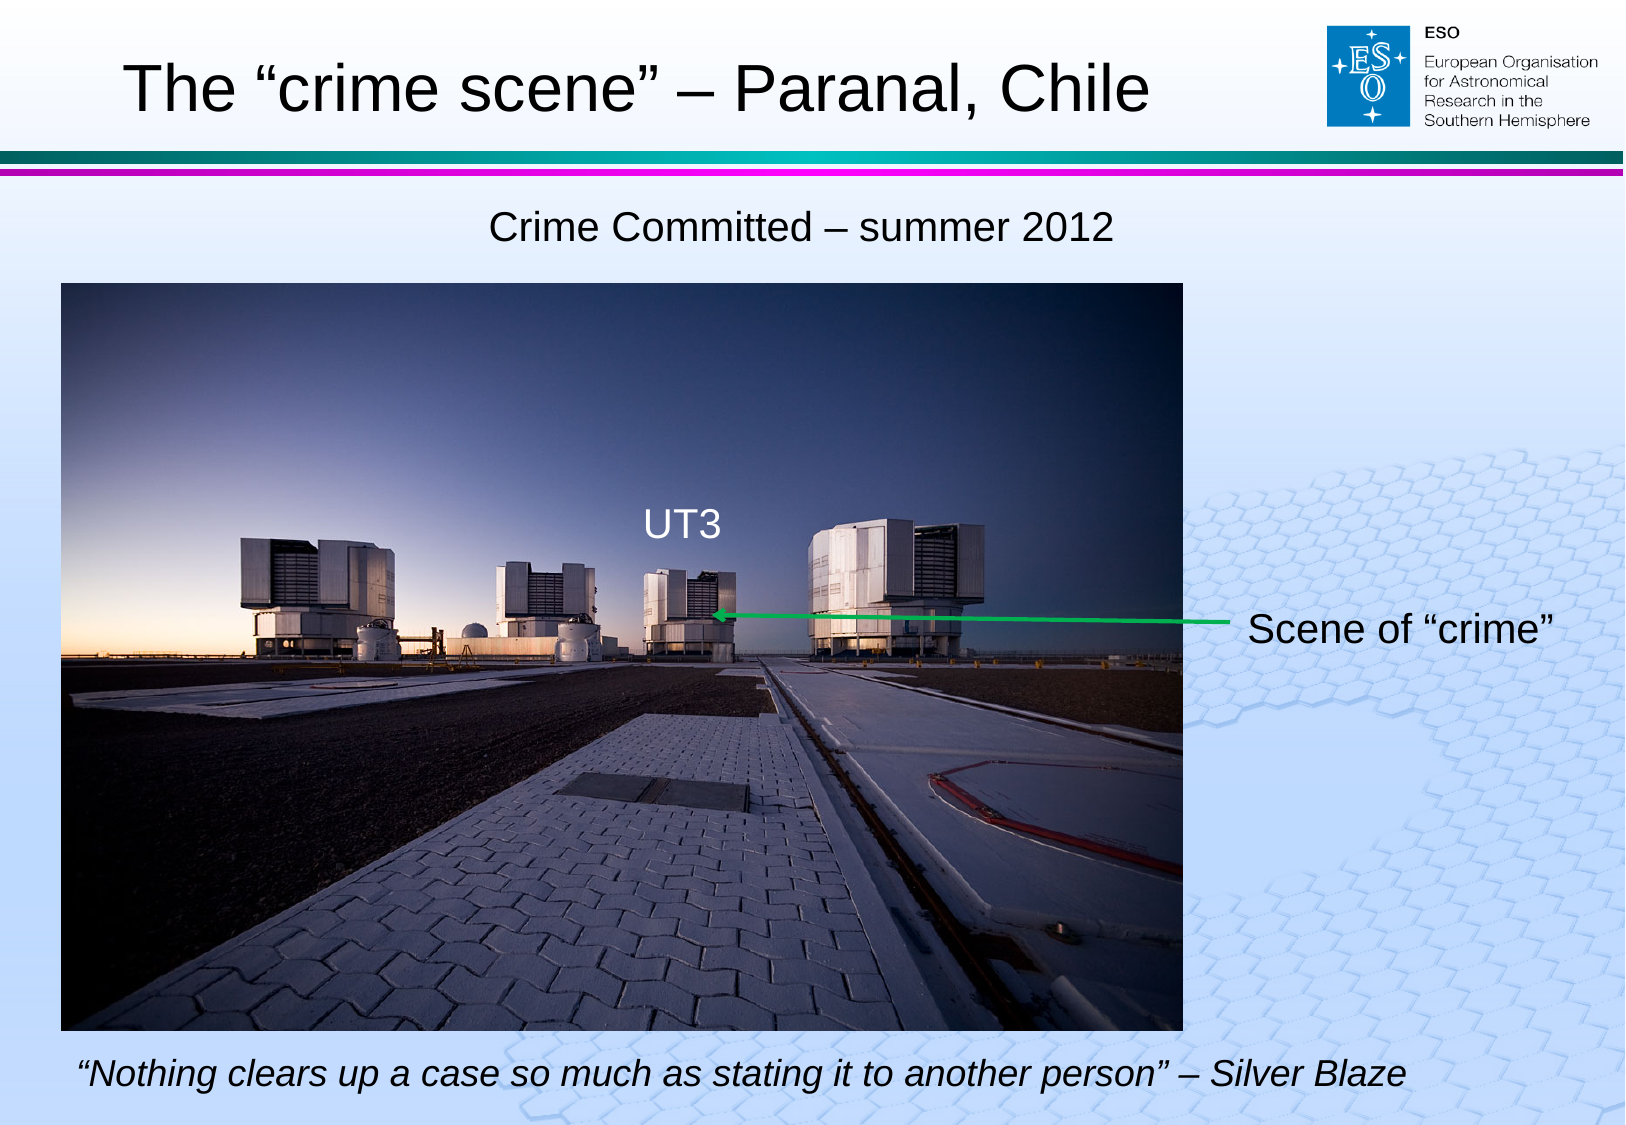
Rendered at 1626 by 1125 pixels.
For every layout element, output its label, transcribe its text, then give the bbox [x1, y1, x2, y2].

title The “crime scene” – Paranal, Chile [0, 66, 1276, 183]
text_box Scene of “crime” [1232, 594, 1569, 660]
picture [0, 0, 1626, 1125]
text_box Crime Committed – summer 2012 [473, 192, 1130, 258]
text_box “Nothing clears up a case so much as stating it to another person” – Silver Blaze [61, 1041, 1423, 1102]
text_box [711, 614, 1231, 623]
